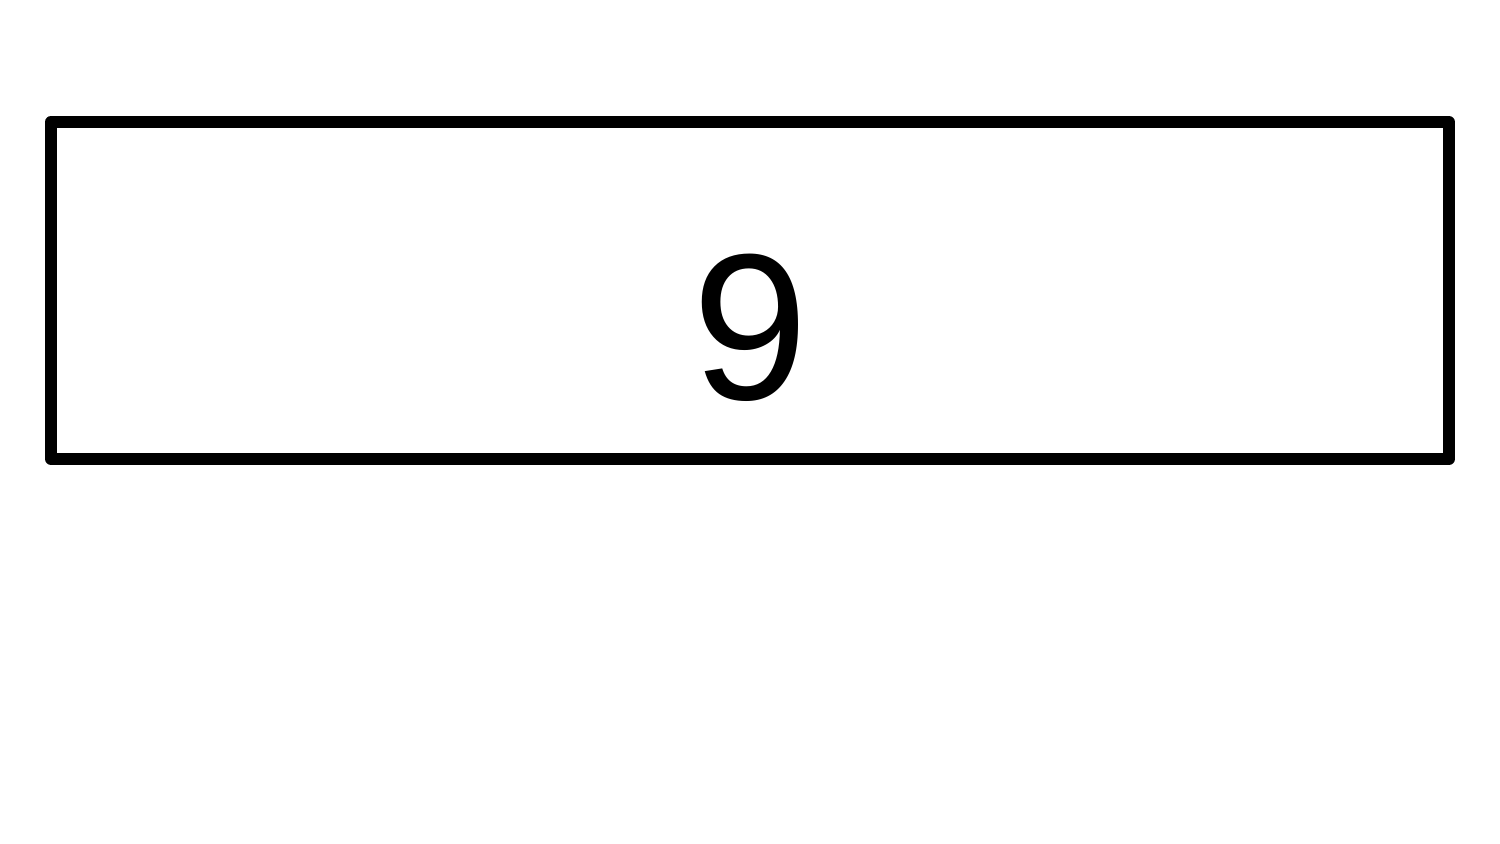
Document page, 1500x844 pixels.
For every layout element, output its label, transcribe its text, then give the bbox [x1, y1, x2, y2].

title 9 [51, 122, 1449, 459]
